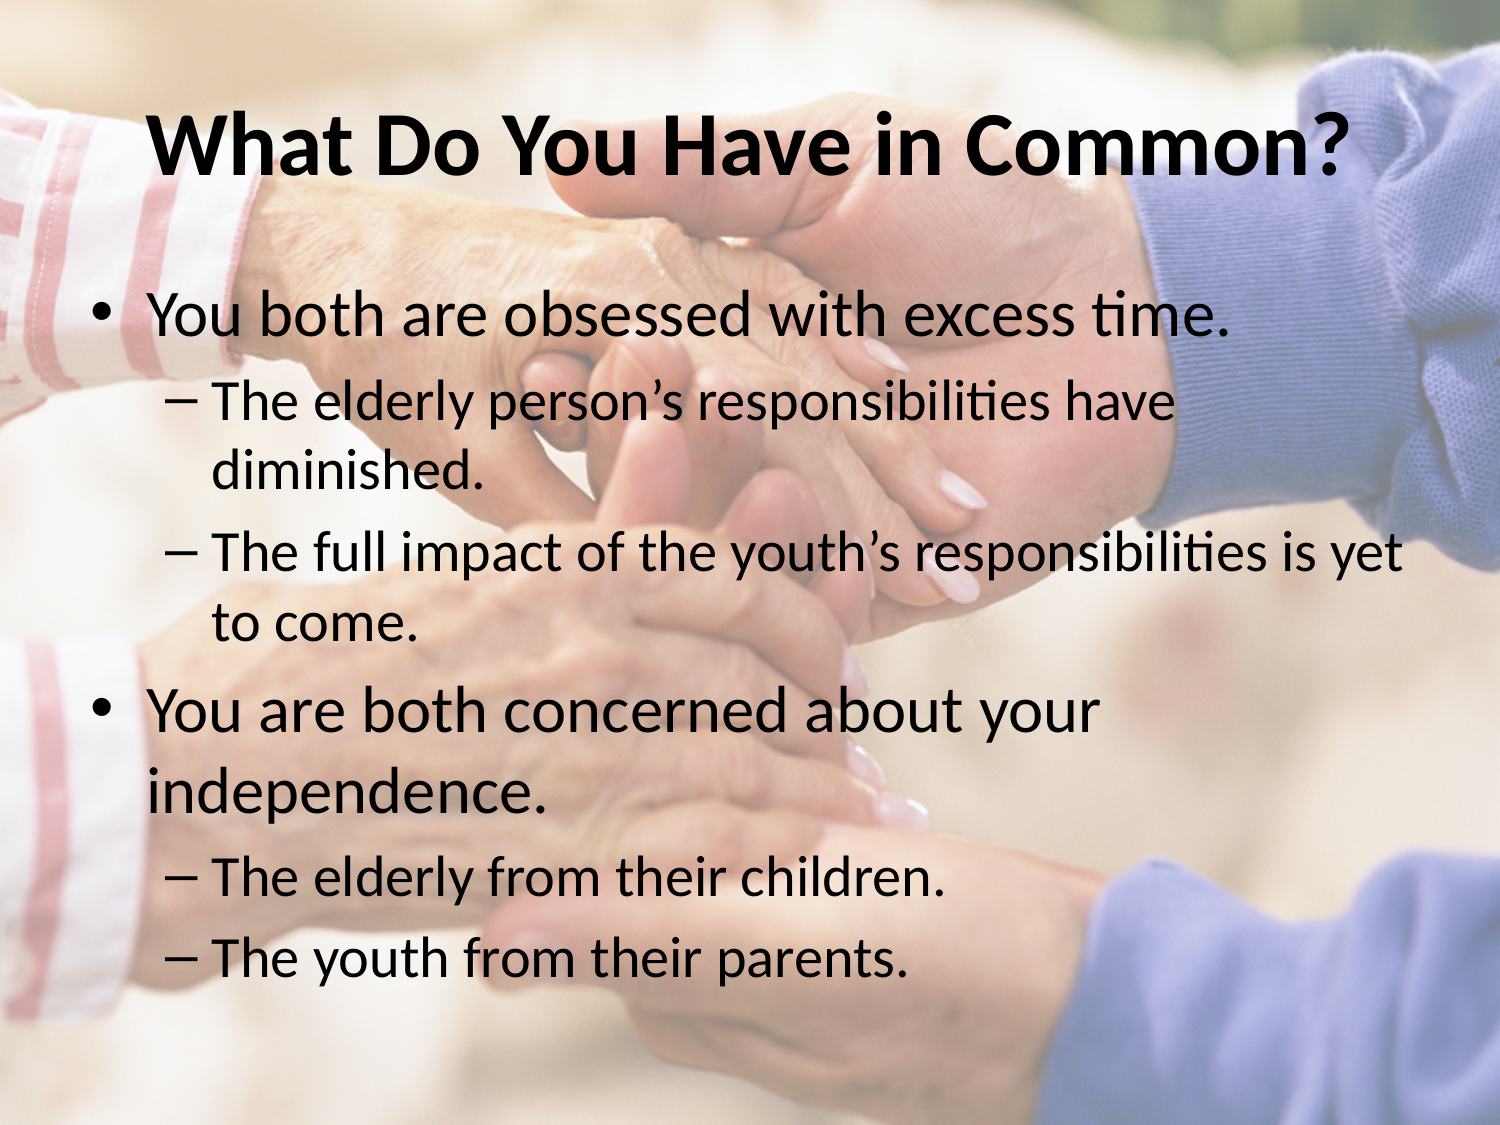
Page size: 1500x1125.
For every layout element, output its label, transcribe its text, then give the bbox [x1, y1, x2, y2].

title What Do You Have in Common? [75, 45, 1425, 233]
list You both are obsessed with excess time. The elderly person’s responsibilities have diminished. The full impact of the youth’s responsibilities is yet to come. You are both concerned about your independence. The elderly from their children. The youth from their parents. [75, 262, 1425, 1005]
